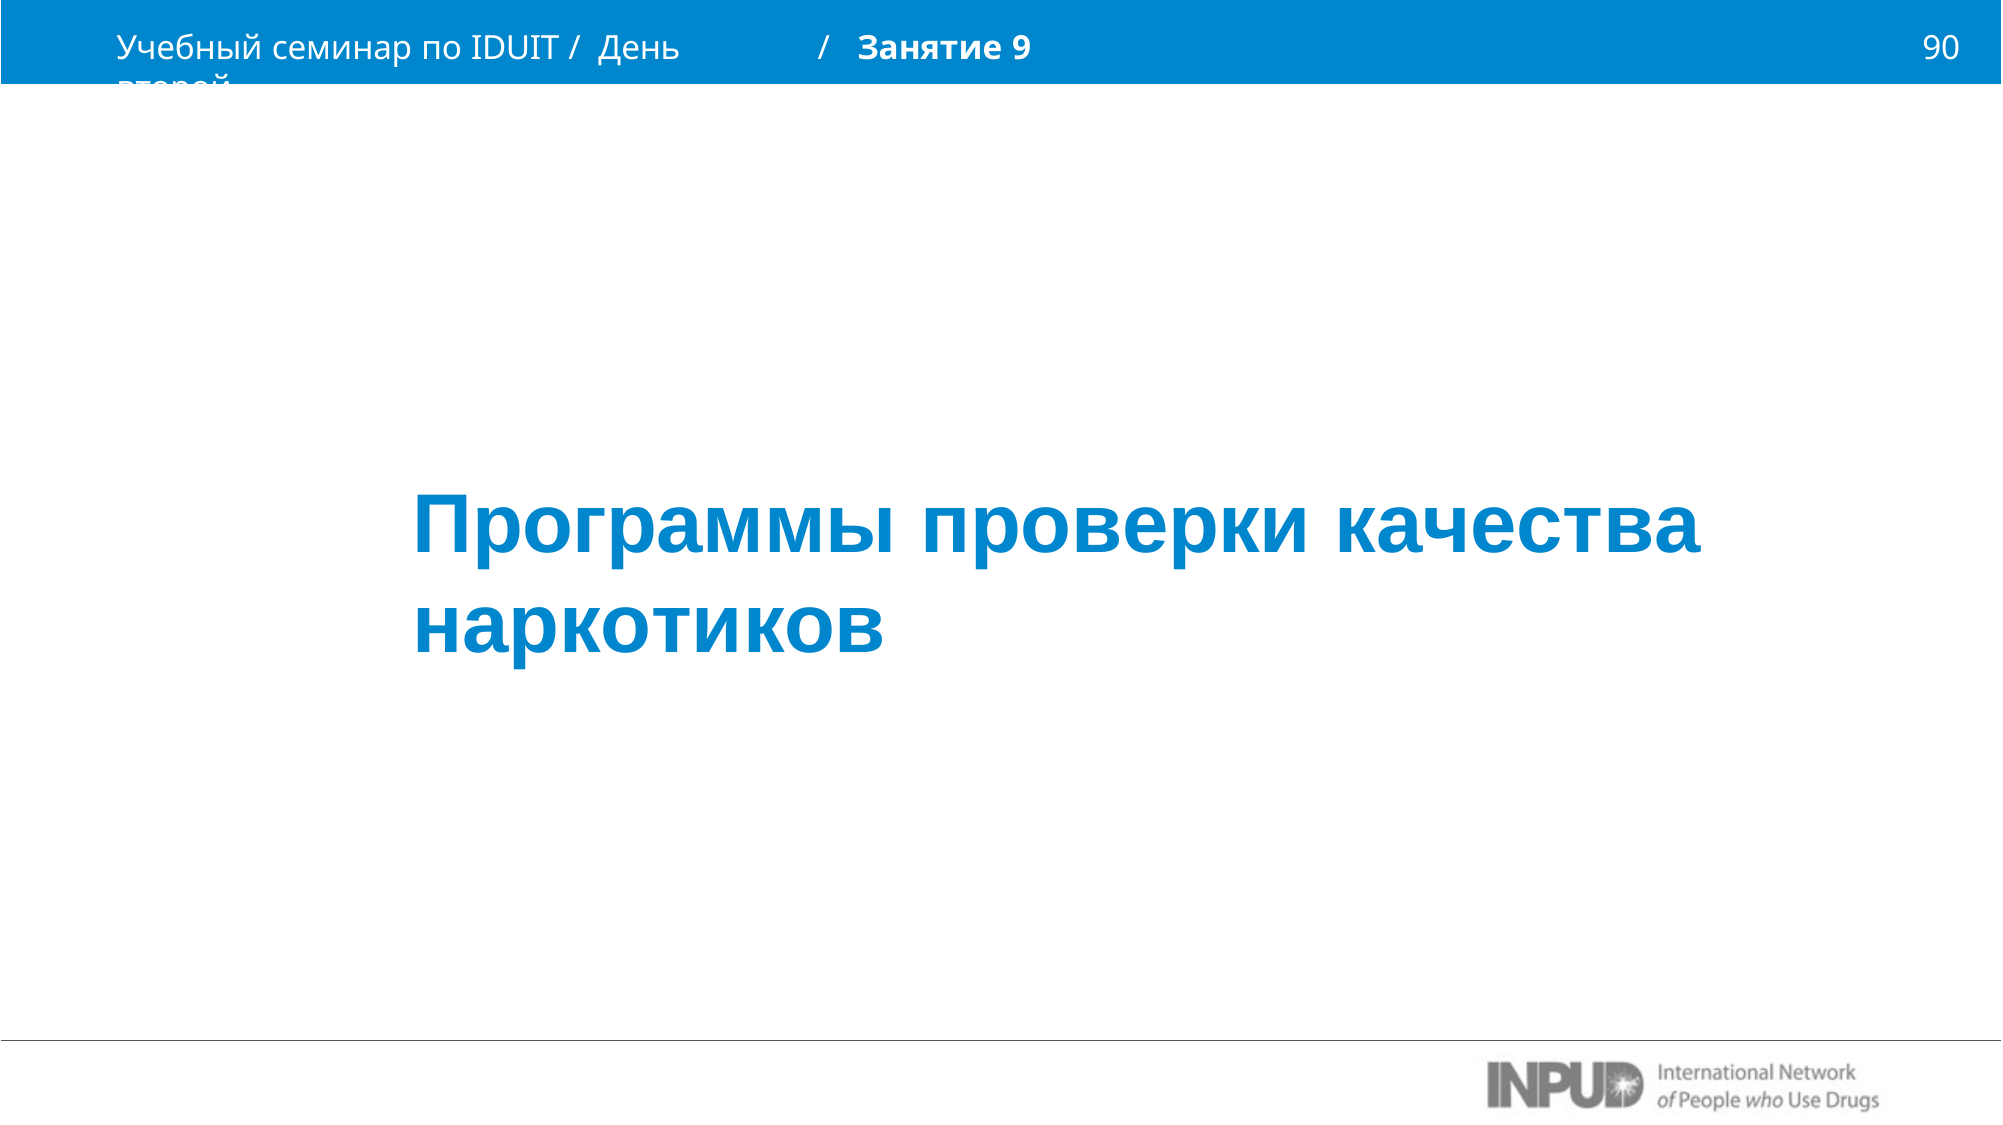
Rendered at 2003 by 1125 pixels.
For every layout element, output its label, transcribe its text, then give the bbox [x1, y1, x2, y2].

text_box Программы проверки качества наркотиков [410, 469, 1704, 669]
text_box 90 [1920, 26, 1962, 66]
text_box Учебный семинар по IDUIT / День второй [114, 26, 801, 106]
text_box / Занятие 9 [815, 26, 1034, 66]
text_box [1473, 1054, 1903, 1119]
